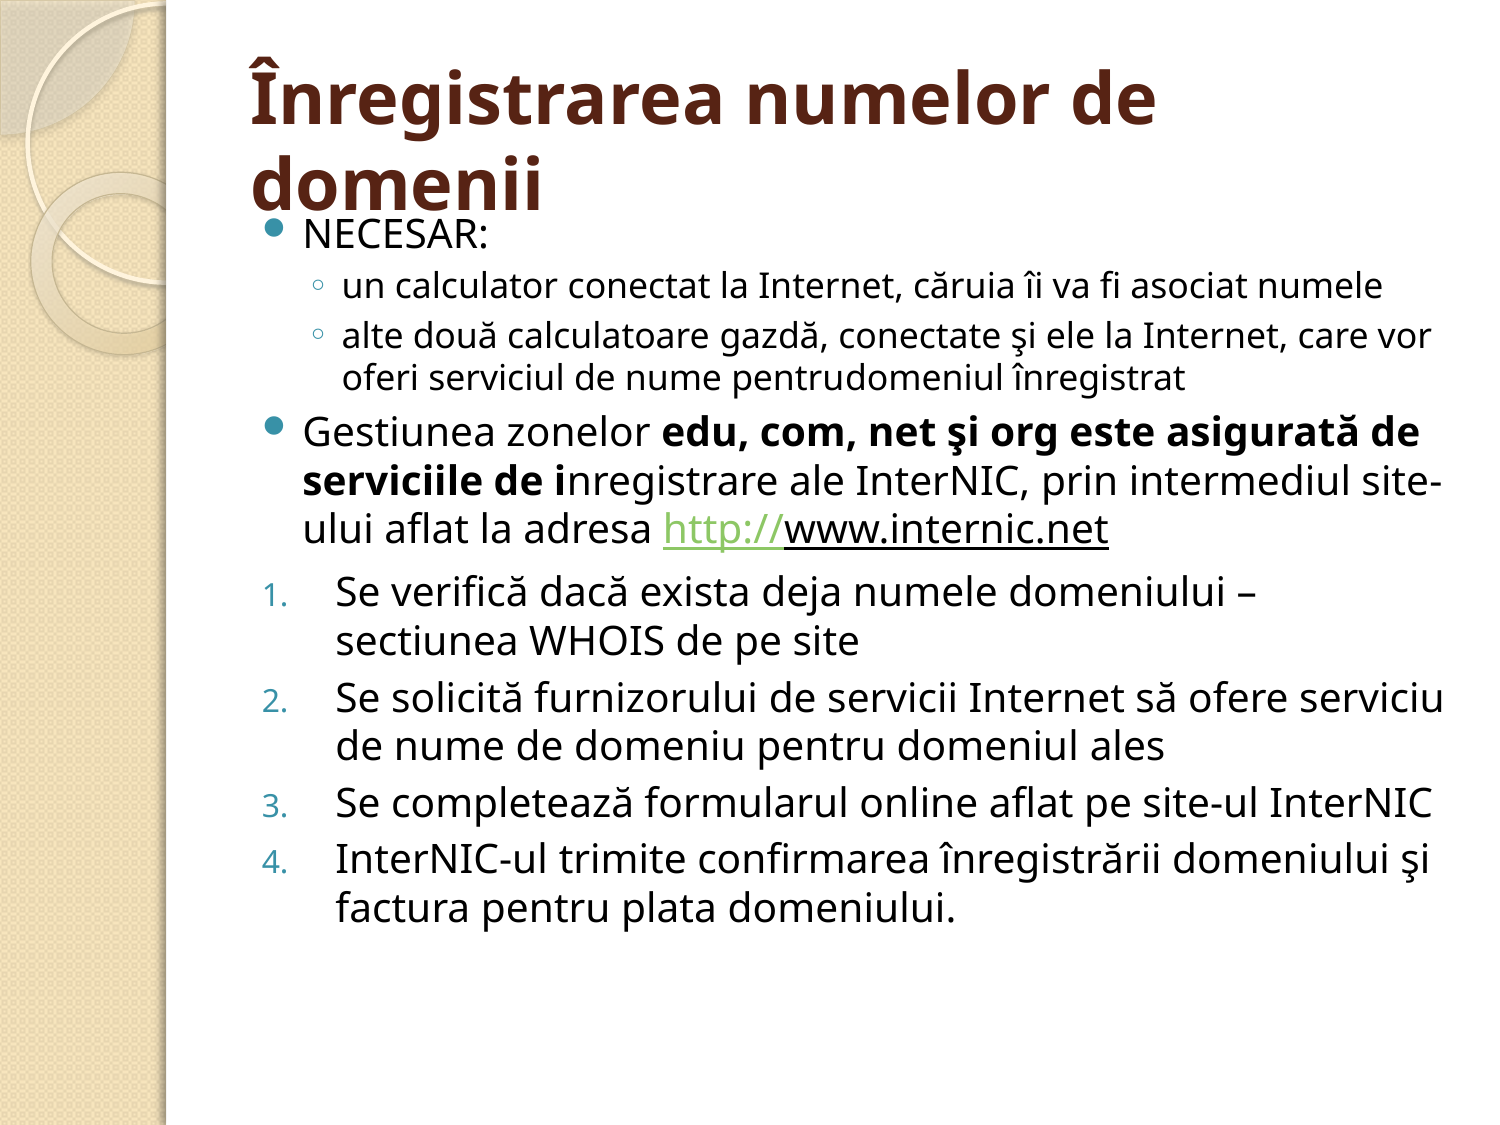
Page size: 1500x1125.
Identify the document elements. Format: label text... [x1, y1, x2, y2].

title Înregistrarea numelor de domenii [235, 45, 1466, 200]
list NECESAR: un calculator conectat la Internet, căruia îi va fi asociat numele alte două calculatoare gazdă, conectate şi ele la Internet, care vor oferi serviciul de nume pentrudomeniul înregistrat Gestiunea zonelor edu, com, net şi org este asigurată de serviciile de inregistrare ale InterNIC, prin intermediul site-ului aflat la adresa http://www.internic.net Se verifică dacă exista deja numele domeniului – sectiunea WHOIS de pe site Se solicită furnizorului de servicii Internet să ofere serviciu de nume de domeniu pentru domeniul ales Se completează formularul online aflat pe site-ul InterNIC InterNIC-ul trimite confirmarea înregistrării domeniului şi factura pentru plata domeniului. [235, 200, 1466, 1050]
